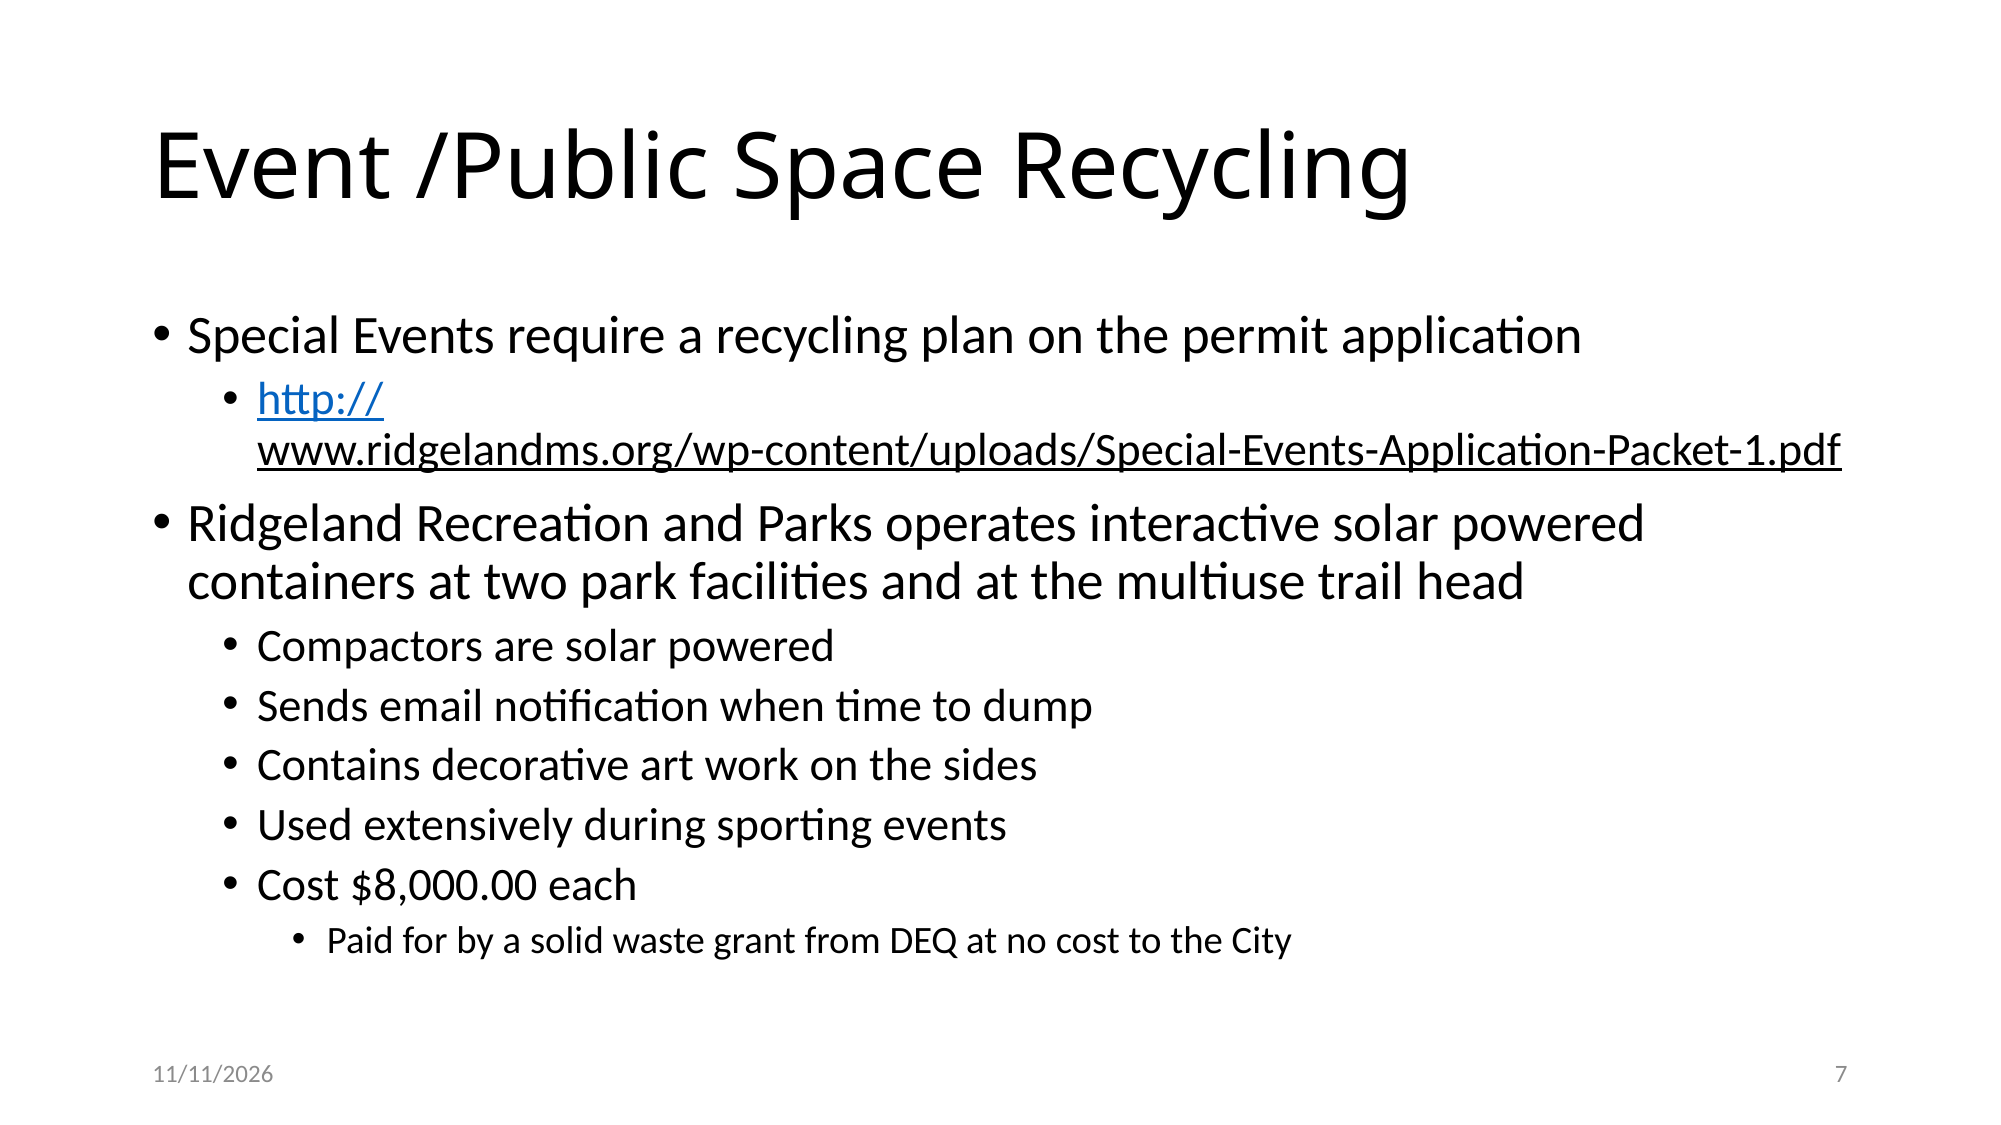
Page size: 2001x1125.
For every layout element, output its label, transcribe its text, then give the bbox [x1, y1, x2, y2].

slide_number 7 [1412, 1042, 1863, 1103]
list Special Events require a recycling plan on the permit application http://www.ridgelandms.org/wp-content/uploads/Special-Events-Application-Packet-1.pdf Ridgeland Recreation and Parks operates interactive solar powered containers at two park facilities and at the multiuse trail head Compactors are solar powered Sends email notification when time to dump Contains decorative art work on the sides Used extensively during sporting events Cost $8,000.00 each Paid for by a solid waste grant from DEQ at no cost to the City [137, 299, 1863, 1014]
title Event /Public Space Recycling [137, 59, 1863, 278]
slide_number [137, 1042, 588, 1103]
